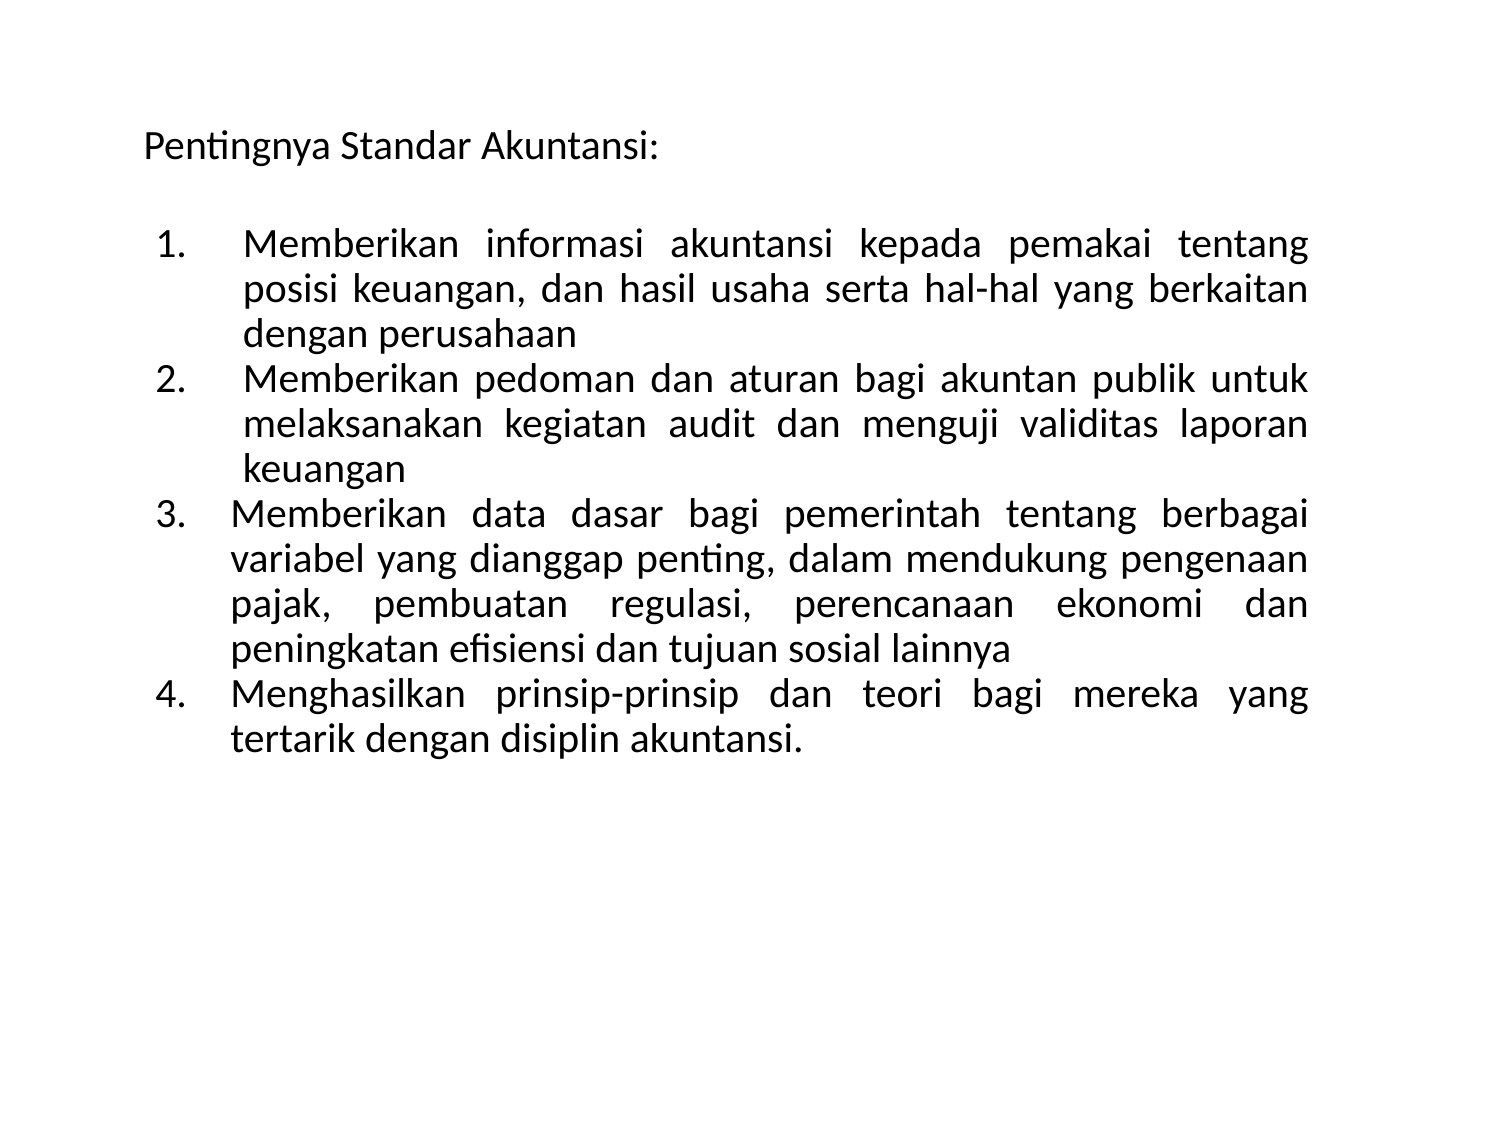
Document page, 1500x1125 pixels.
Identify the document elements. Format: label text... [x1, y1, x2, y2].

text_box Memberikan informasi akuntansi kepada pemakai tentang posisi keuangan, dan hasil usaha serta hal-hal yang berkaitan dengan perusahaan Memberikan pedoman dan aturan bagi akuntan publik untuk melaksanakan kegiatan audit dan menguji validitas laporan keuangan Memberikan data dasar bagi pemerintah tentang berbagai variabel yang dianggap penting, dalam mendukung pengenaan pajak, pembuatan regulasi, perencanaan ekonomi dan peningkatan efisiensi dan tujuan sosial lainnya Menghasilkan prinsip-prinsip dan teori bagi mereka yang tertarik dengan disiplin akuntansi. [140, 214, 1325, 815]
text_box Pentingnya Standar Akuntansi: [128, 110, 1301, 175]
